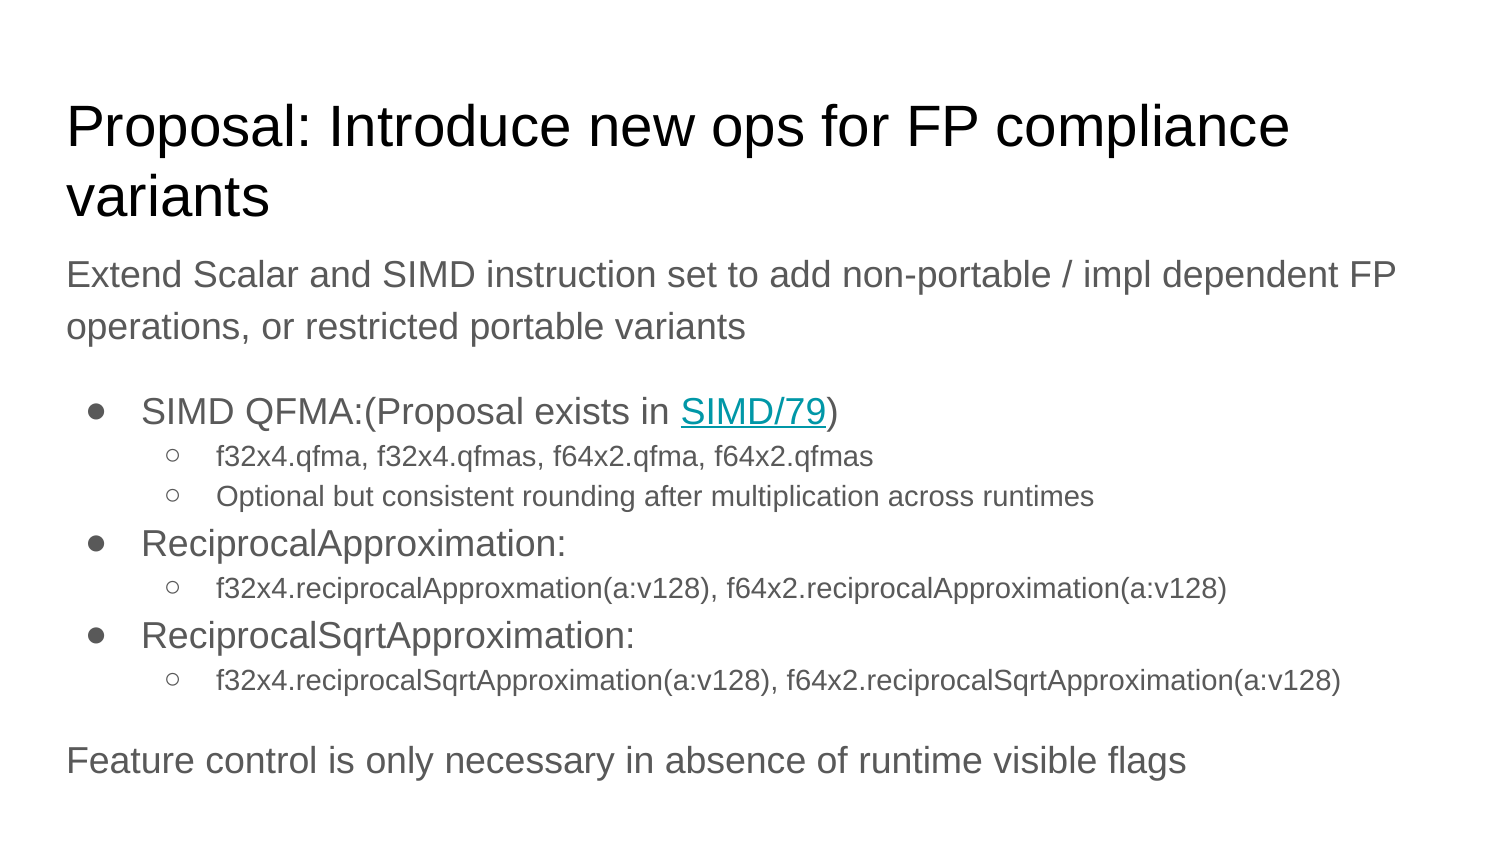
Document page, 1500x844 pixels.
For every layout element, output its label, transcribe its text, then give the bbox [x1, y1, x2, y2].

title Proposal: Introduce new ops for FP compliance variants [51, 72, 1449, 167]
list Extend Scalar and SIMD instruction set to add non-portable / impl dependent FP operations, or restricted portable variants SIMD QFMA:(Proposal exists in SIMD/79) f32x4.qfma, f32x4.qfmas, f64x2.qfma, f64x2.qfmas Optional but consistent rounding after multiplication across runtimes ReciprocalApproximation: f32x4.reciprocalApproxmation(a:v128), f64x2.reciprocalApproximation(a:v128) ReciprocalSqrtApproximation: f32x4.reciprocalSqrtApproximation(a:v128), f64x2.reciprocalSqrtApproximation(a:v128) Feature control is only necessary in absence of runtime visible flags [51, 228, 1449, 844]
